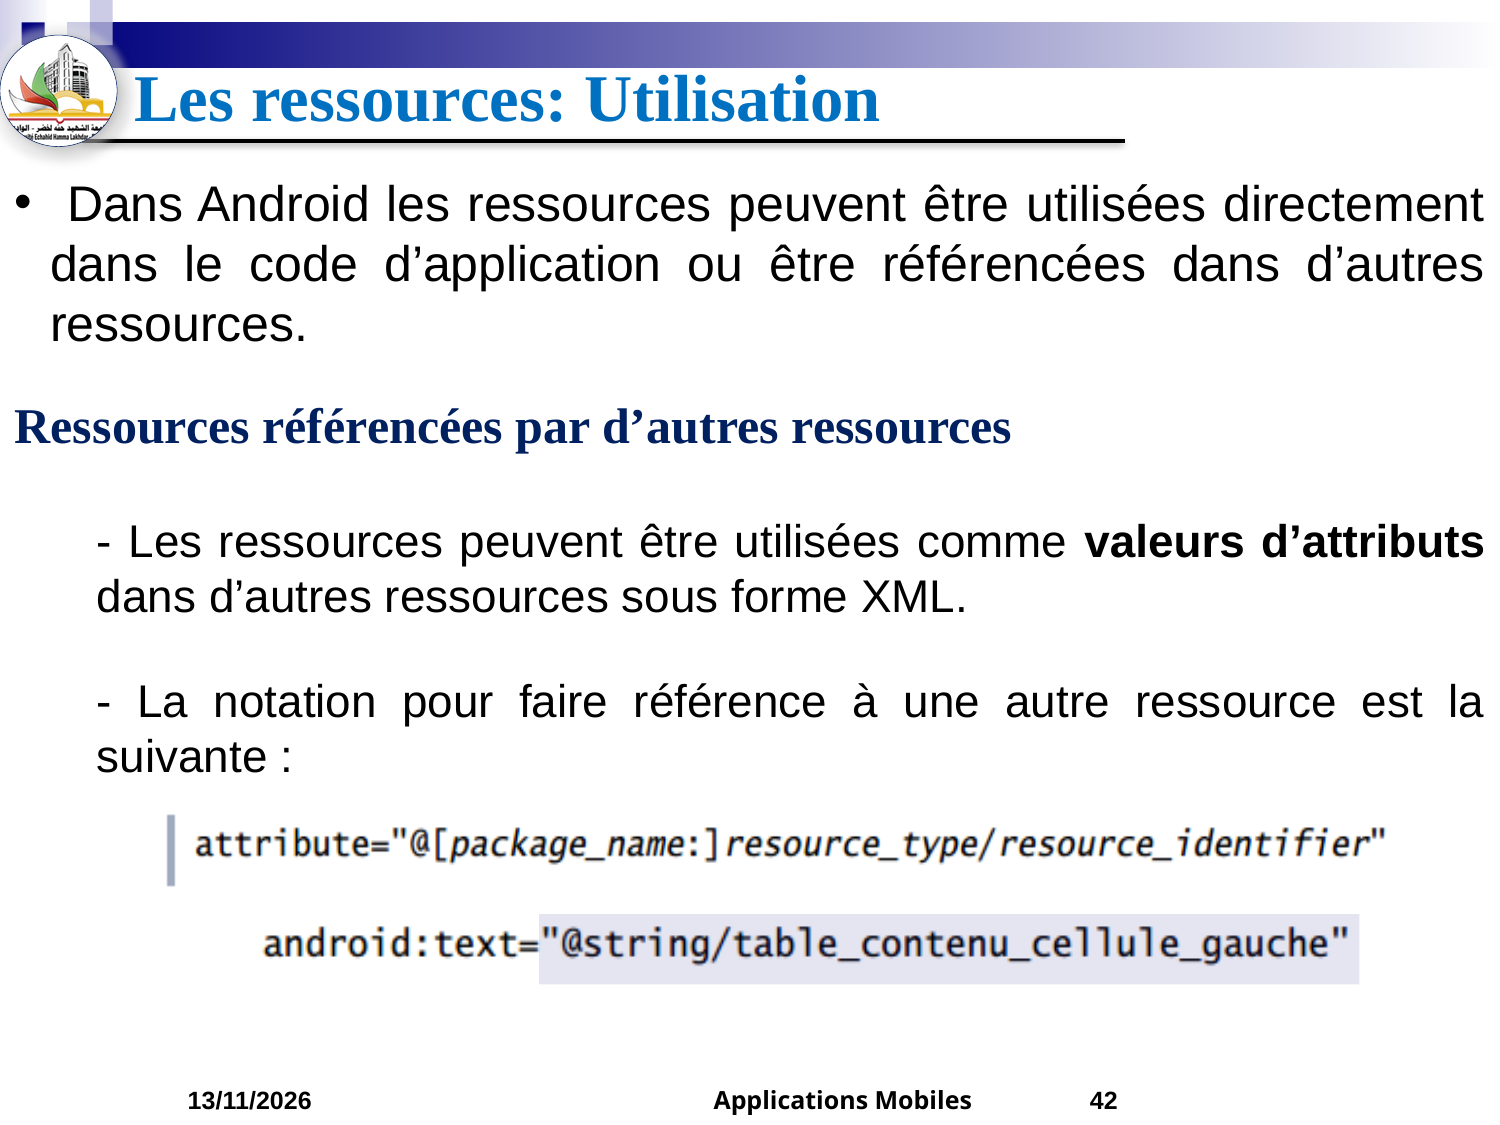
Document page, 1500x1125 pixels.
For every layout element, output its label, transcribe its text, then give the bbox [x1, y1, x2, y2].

text_box Ressources référencées par d’autres ressources [0, 386, 1067, 462]
slide_number 42 [1074, 1043, 1426, 1123]
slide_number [74, 1043, 426, 1123]
text_box - Les ressources peuvent être utilisées comme valeurs d’attributs dans d’autres ressources sous forme XML. - La notation pour faire référence à une autre ressource est la suivante : [82, 503, 1500, 789]
title Les ressources: Utilisation [119, 18, 1500, 163]
text_box Dans Android les ressources peuvent être utilisées directement dans le code d’application ou être référencées dans d’autres ressources. [0, 163, 1500, 359]
picture [152, 796, 1399, 891]
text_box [257, 913, 1360, 985]
footer Applications Mobiles [512, 1043, 988, 1123]
picture [0, 34, 118, 147]
